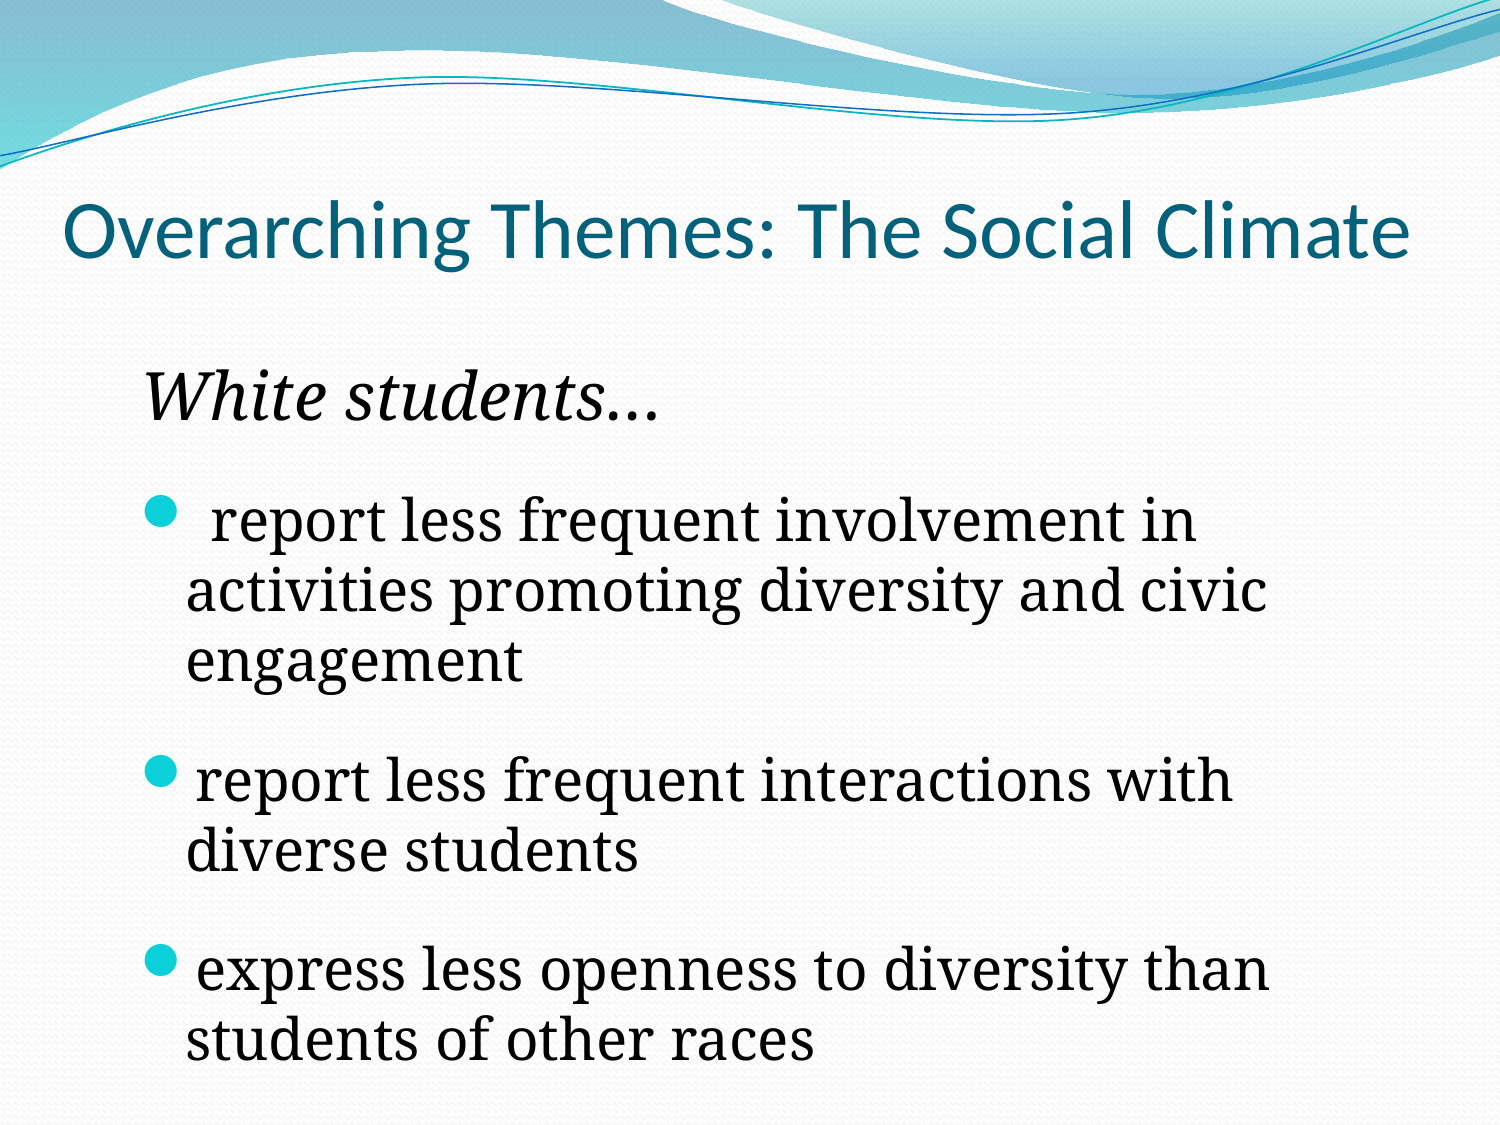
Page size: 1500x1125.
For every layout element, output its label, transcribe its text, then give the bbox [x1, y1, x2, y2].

list White students… report less frequent involvement in activities promoting diversity and civic engagement report less frequent interactions with diverse students express less openness to diversity than students of other races [124, 262, 1401, 1101]
title Overarching Themes: The Social Climate [62, 87, 1500, 276]
